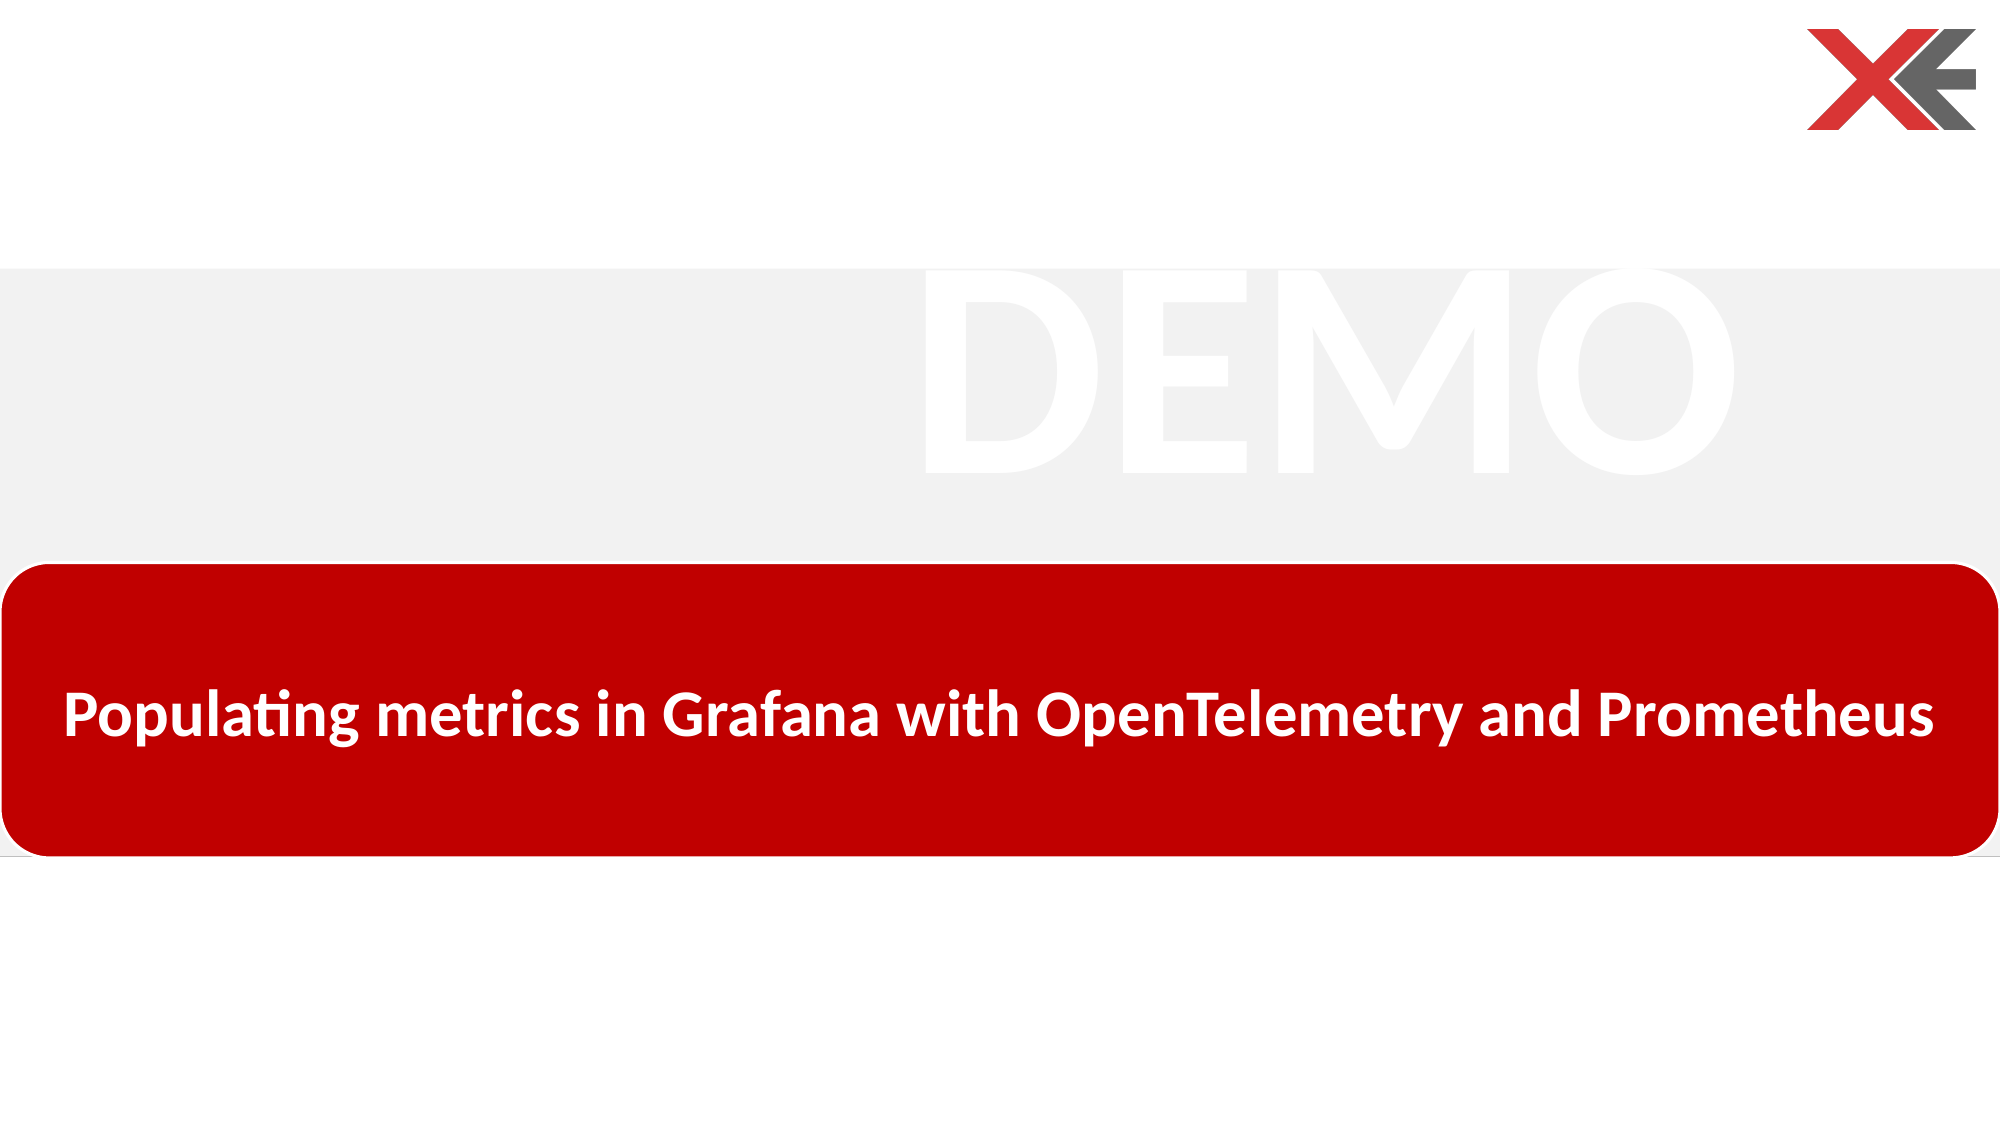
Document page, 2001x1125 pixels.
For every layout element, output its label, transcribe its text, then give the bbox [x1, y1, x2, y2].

picture [1807, 29, 1976, 130]
text_box Populating metrics in Grafana with OpenTelemetry and Prometheus [0, 560, 2000, 860]
